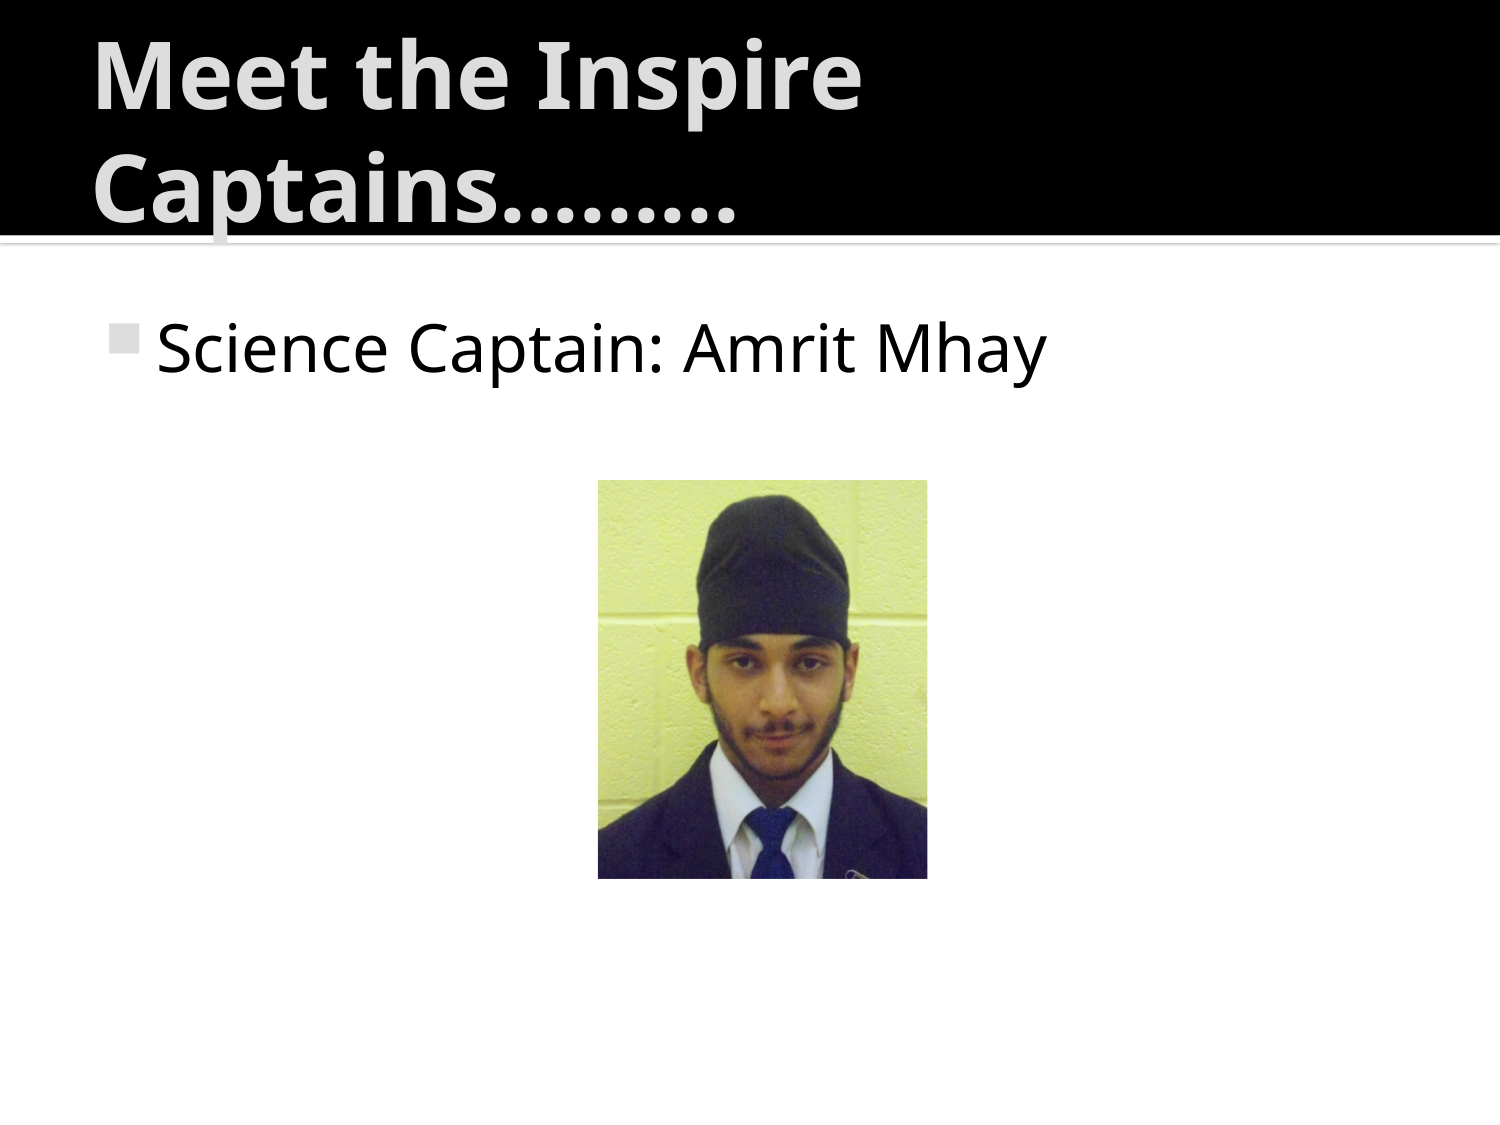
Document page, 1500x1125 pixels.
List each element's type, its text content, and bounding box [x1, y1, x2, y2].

title Meet the Inspire Captains......... [75, 25, 1425, 231]
picture [563, 480, 962, 879]
list Science Captain: Amrit Mhay [75, 291, 1425, 1050]
